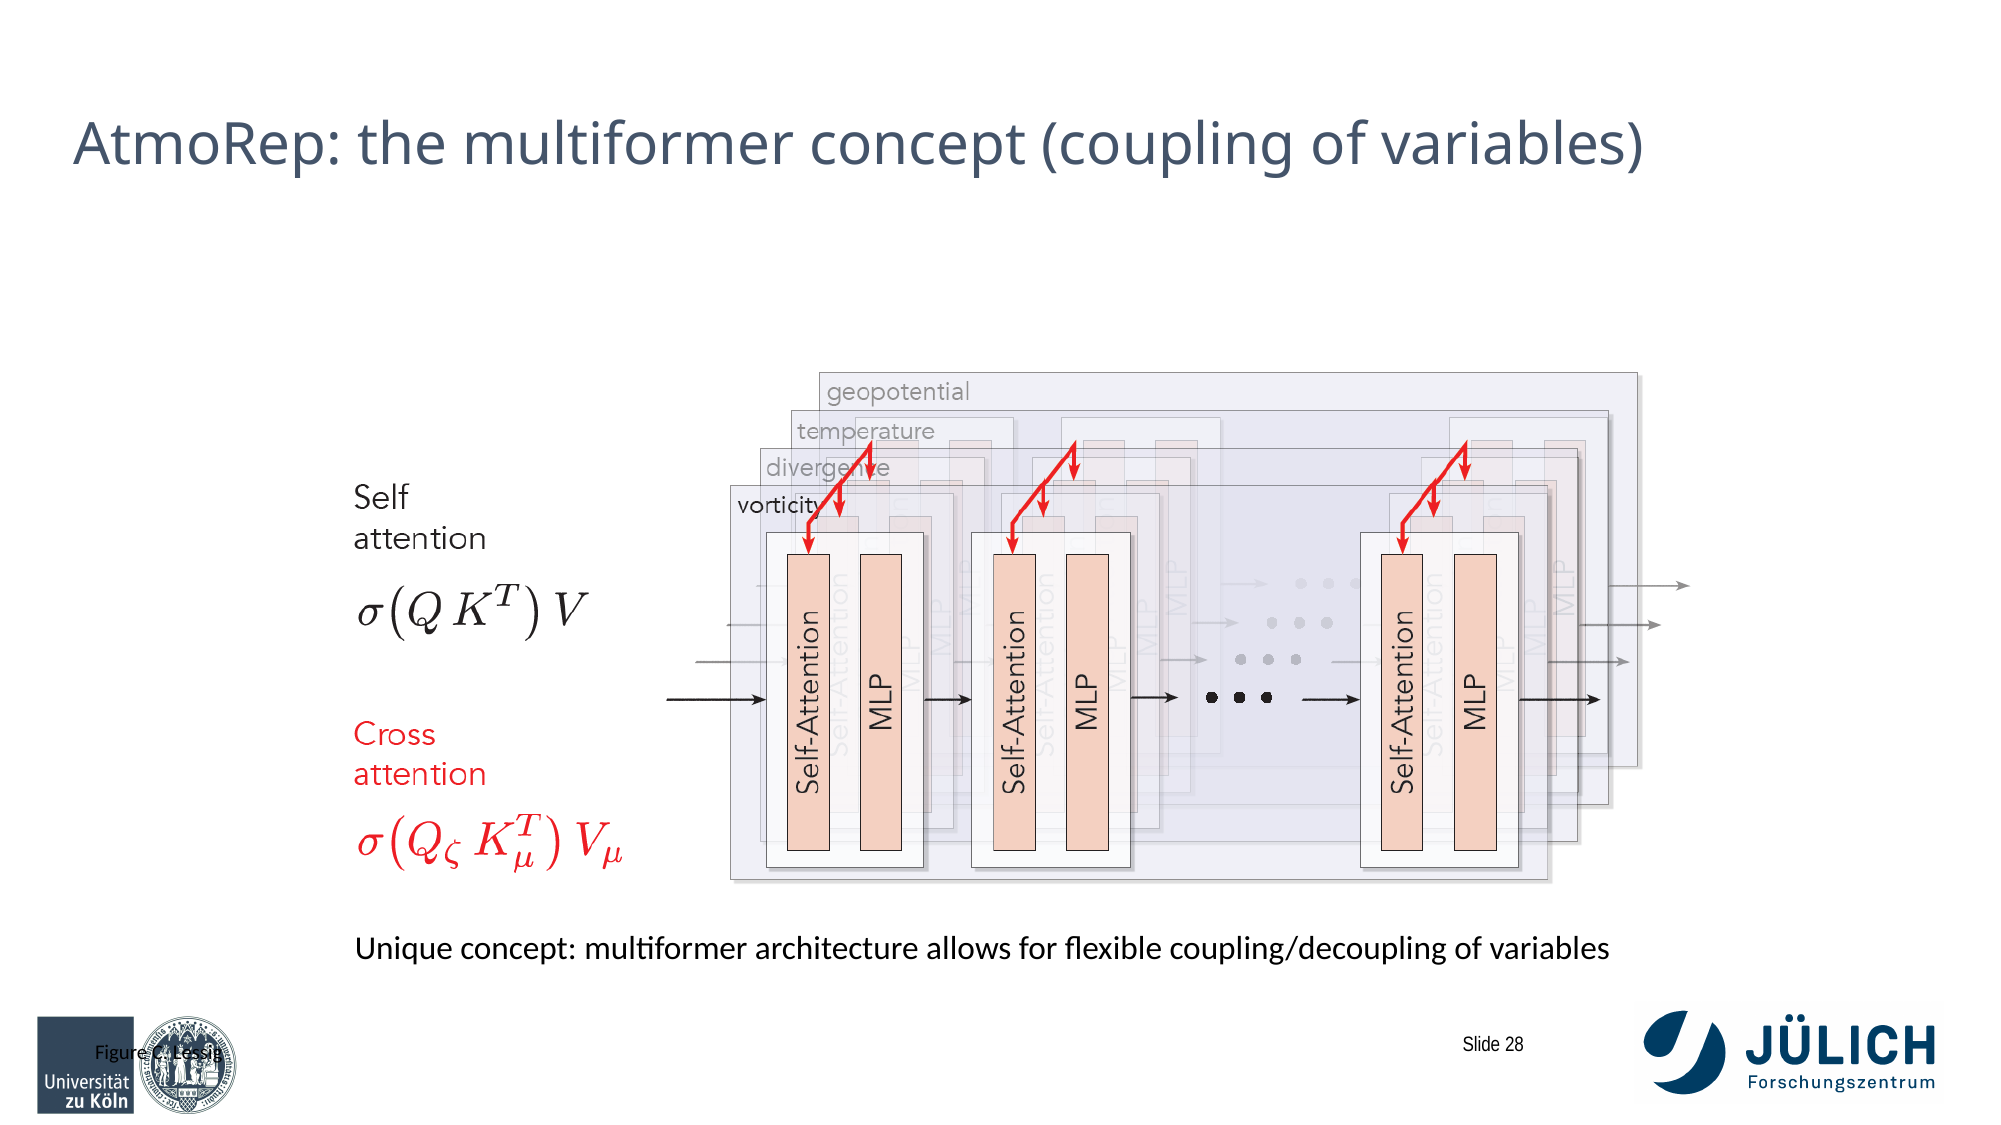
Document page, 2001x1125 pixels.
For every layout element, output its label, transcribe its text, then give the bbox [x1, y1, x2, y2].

text_box Figure C. Lessig [80, 1033, 238, 1072]
picture [1634, 1001, 1944, 1104]
slide_number Slide <number> [1447, 1023, 1615, 1083]
picture [289, 300, 1774, 921]
title AtmoRep: the multiformer concept (coupling of variables) [59, 53, 1938, 238]
text_box Unique concept: multiformer architecture allows for flexible coupling/decoupling of variables [340, 922, 1723, 975]
picture [34, 1012, 241, 1118]
